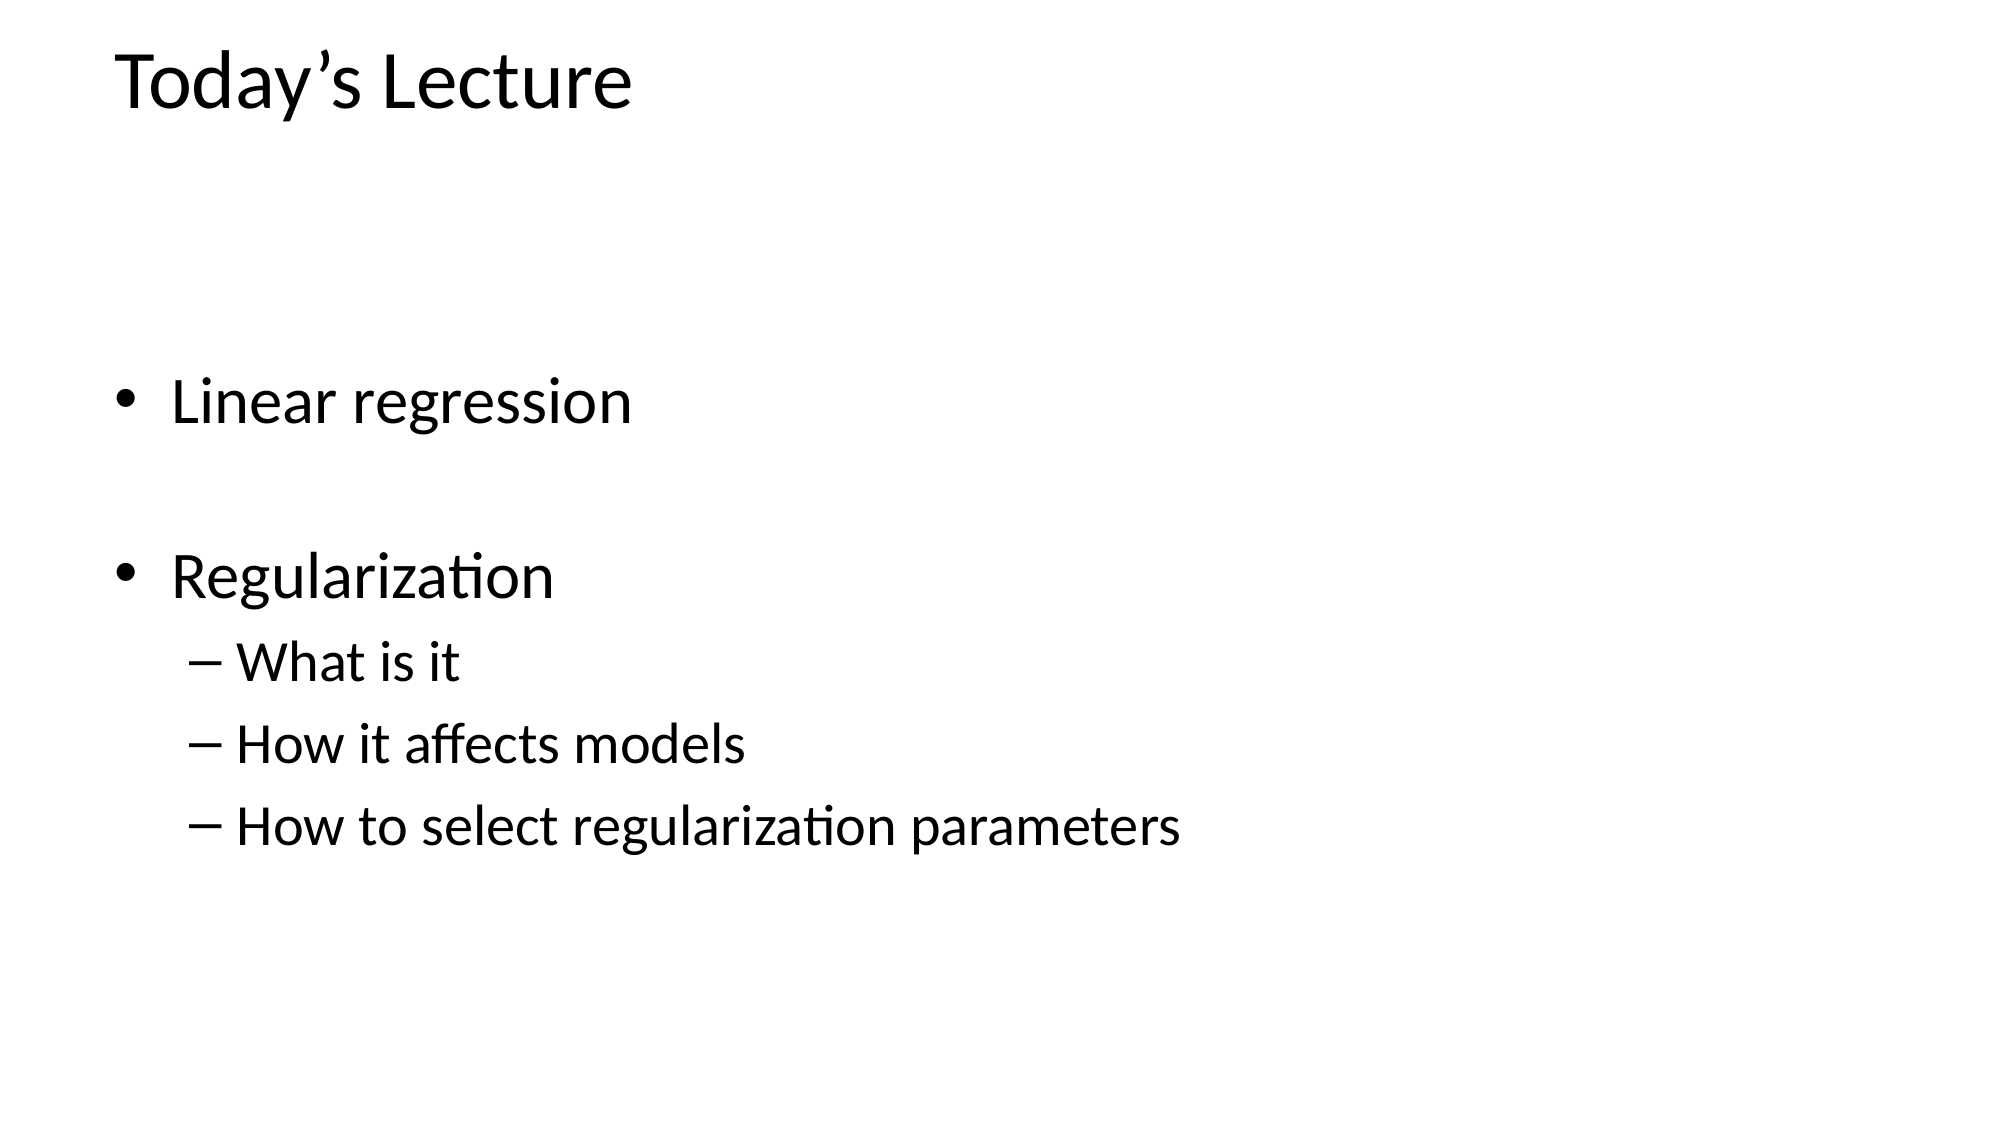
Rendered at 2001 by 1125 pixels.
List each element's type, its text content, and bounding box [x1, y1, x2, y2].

list Linear regression Regularization What is it How it affects models How to select regularization parameters [99, 162, 1900, 1005]
title Today’s Lecture [99, 0, 1900, 150]
